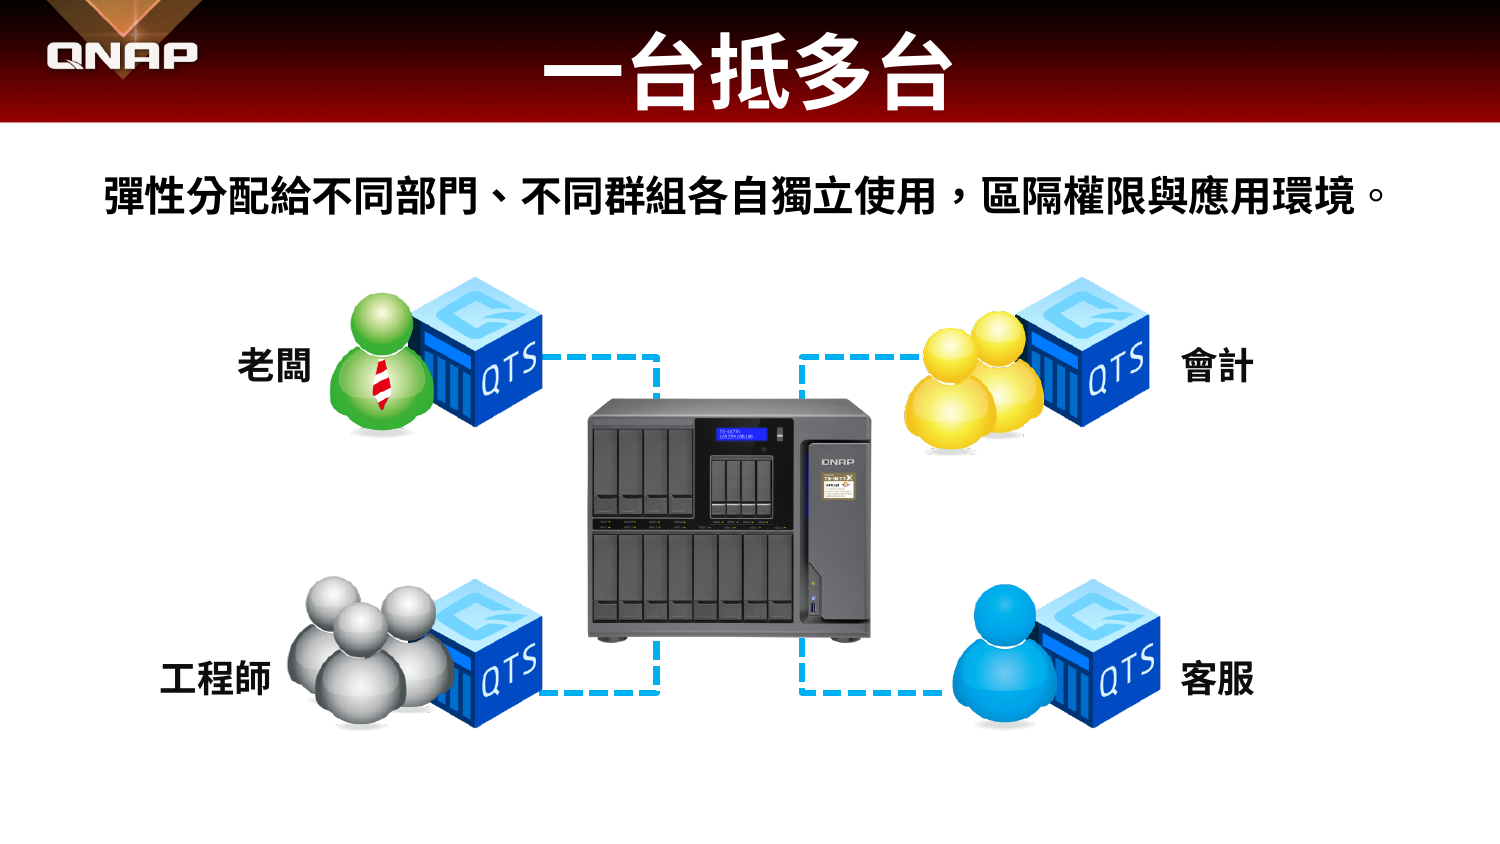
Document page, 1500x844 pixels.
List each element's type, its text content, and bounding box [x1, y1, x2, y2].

text_box 彈性分配給不同部門、不同群組各自獨立使用，區隔權限與應用環境。 [88, 161, 1376, 227]
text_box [144, 267, 1272, 751]
picture [515, 386, 943, 654]
title 一台抵多台 [75, 0, 1425, 141]
picture [0, 0, 1500, 161]
